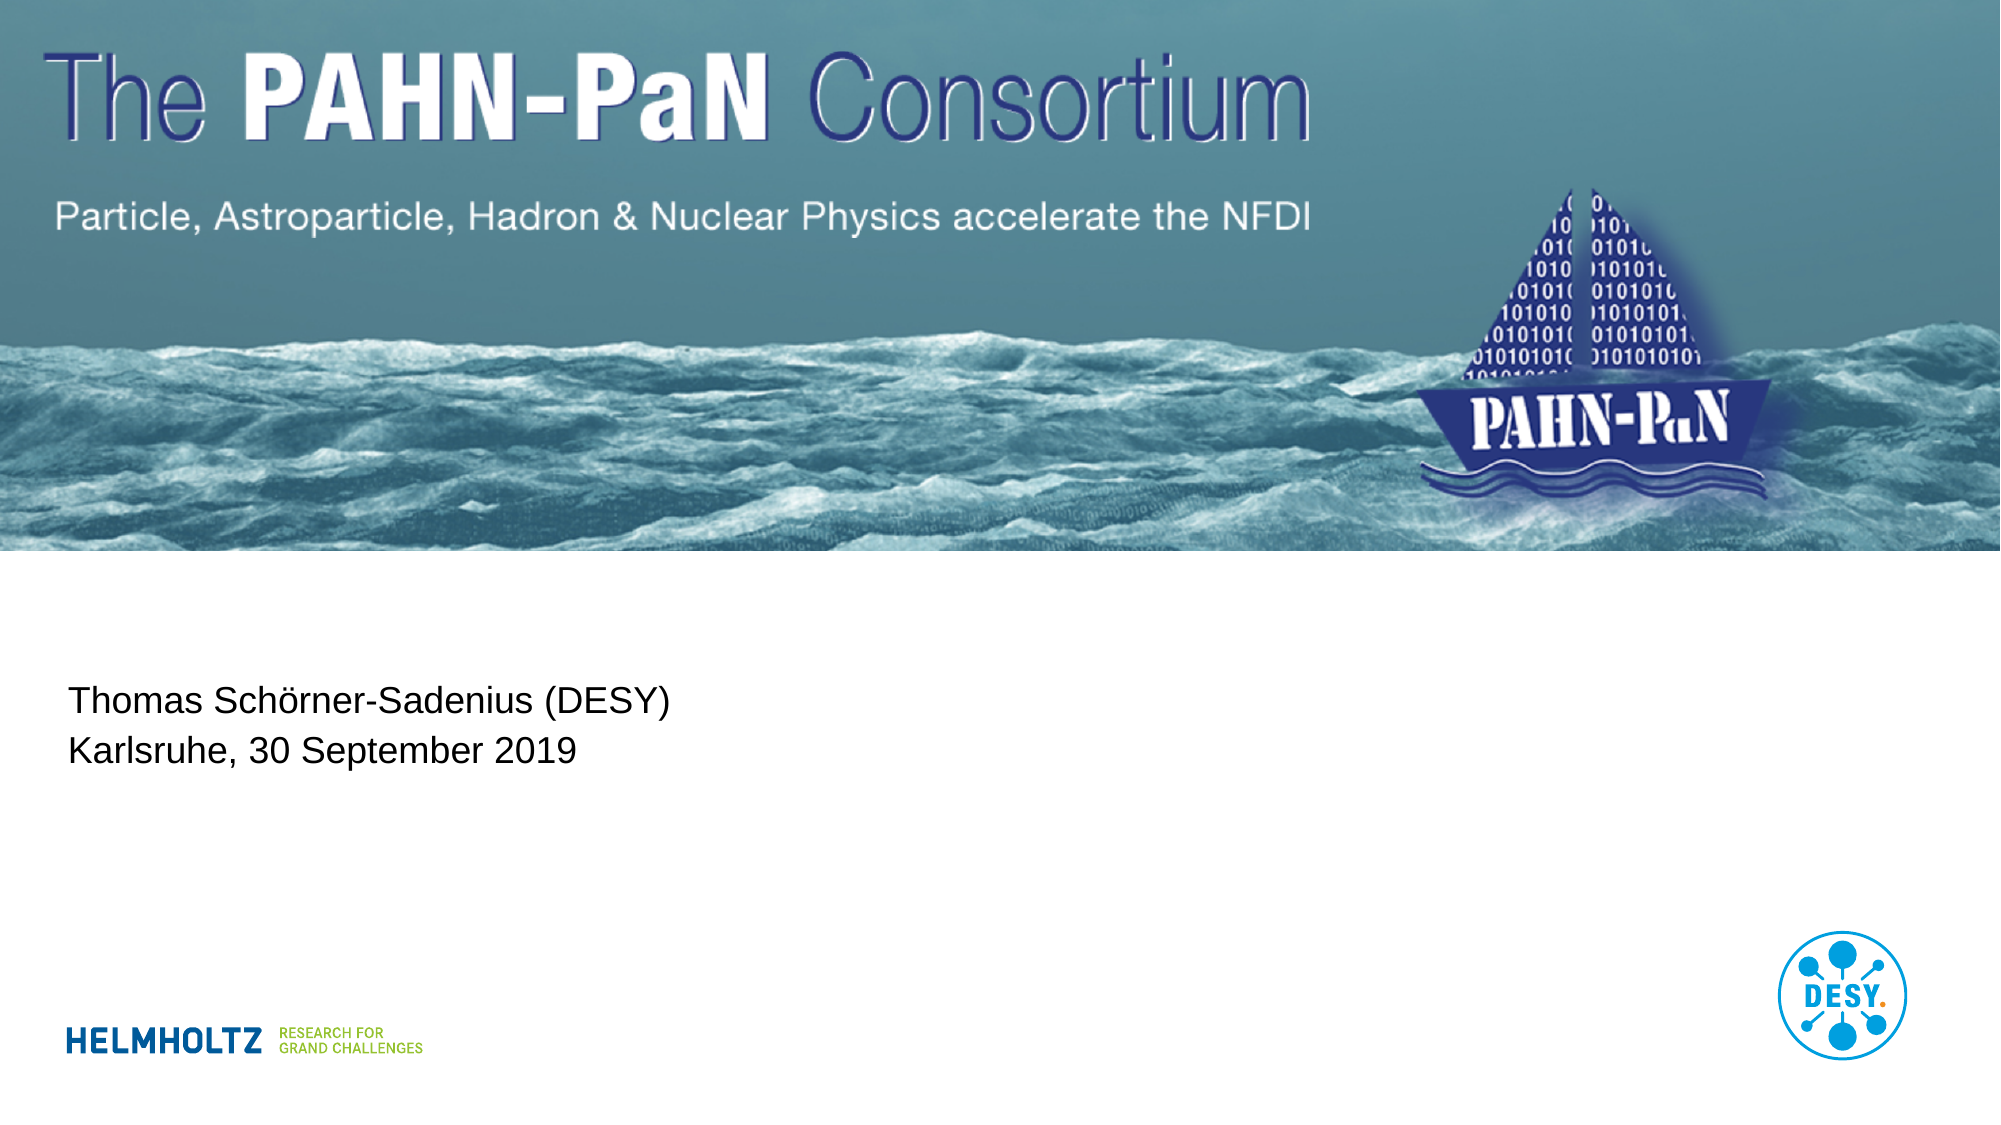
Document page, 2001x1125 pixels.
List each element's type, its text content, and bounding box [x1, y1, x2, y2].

list Thomas Schörner-Sadenius (DESY) Karlsruhe, 30 September 2019 [67, 672, 1933, 787]
subtitle A proposal for the NFDI [66, 551, 1933, 716]
picture [0, 0, 2000, 551]
